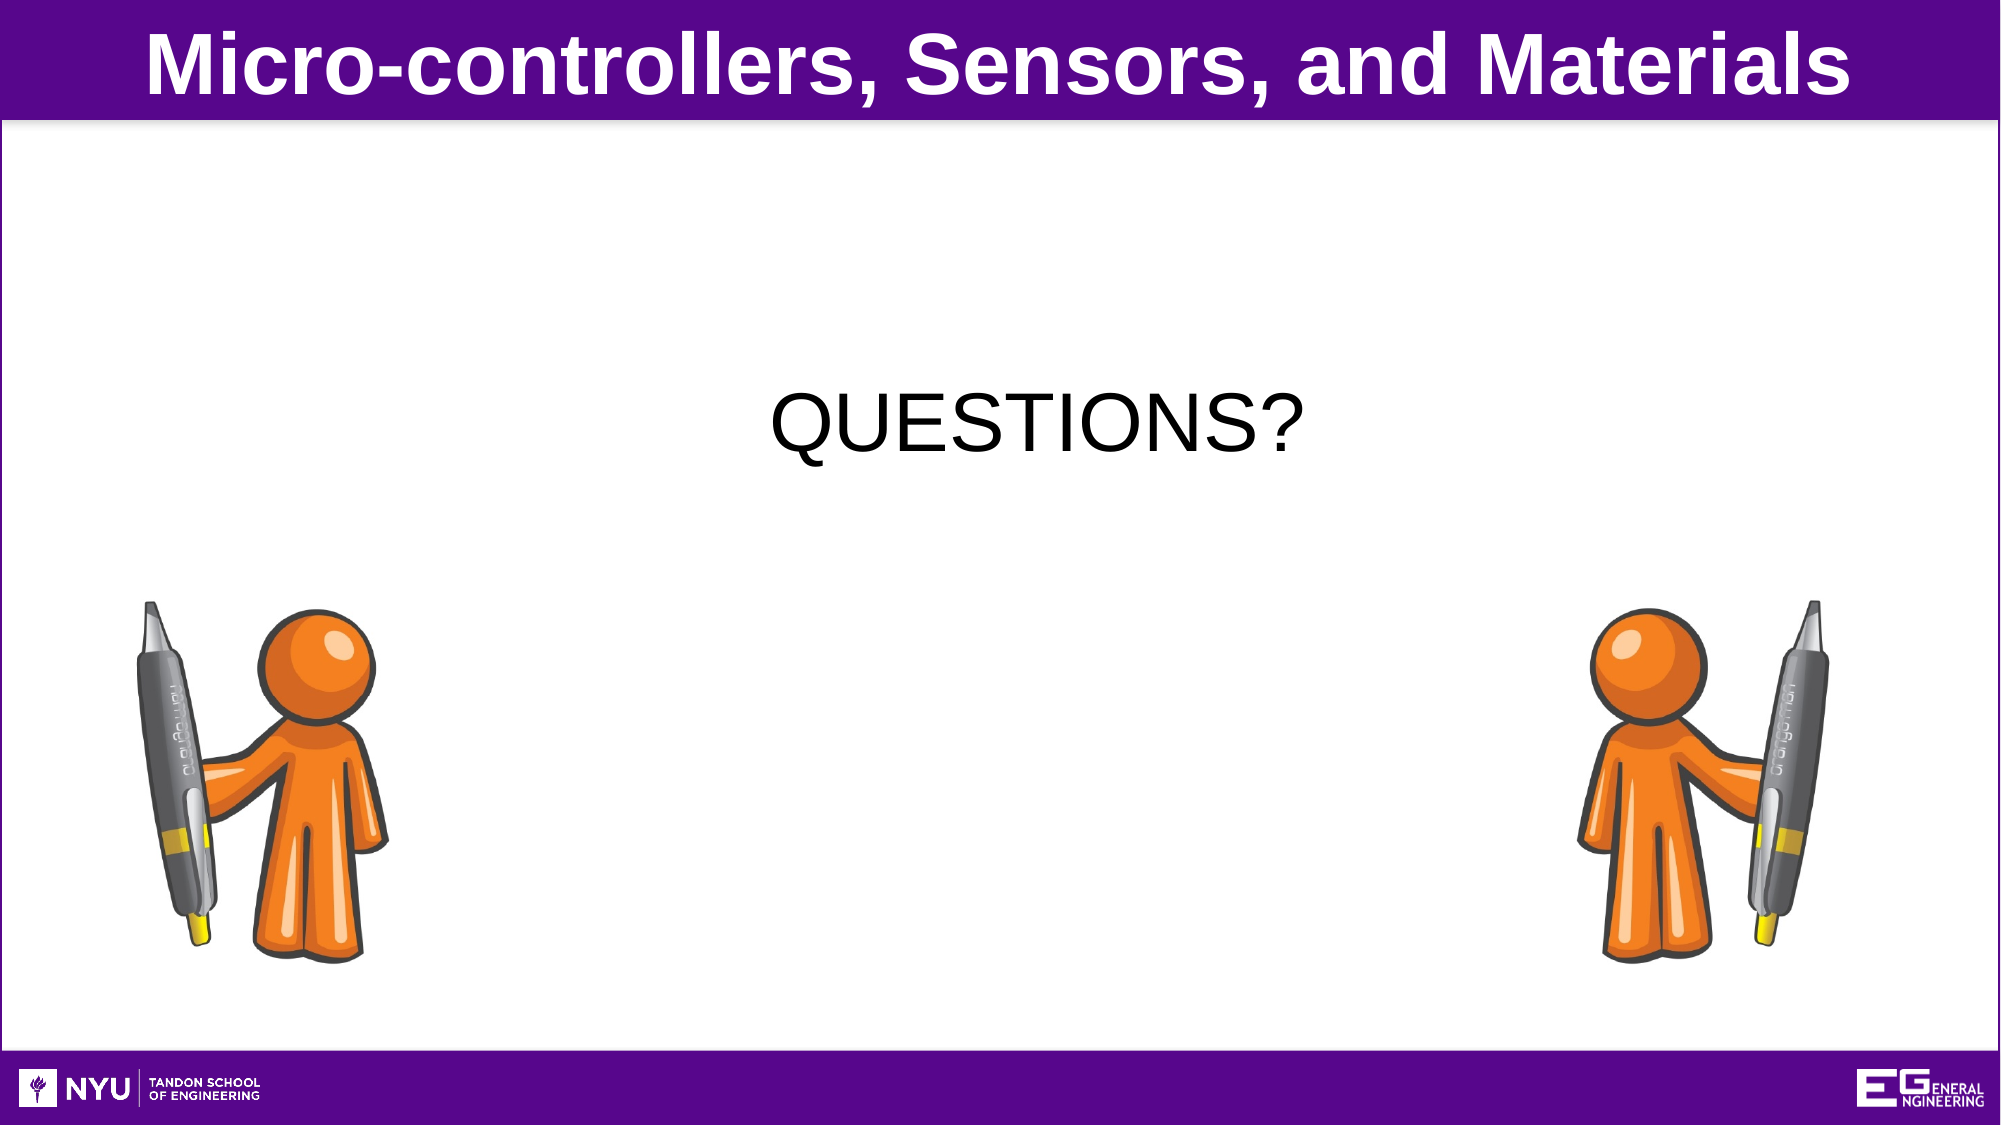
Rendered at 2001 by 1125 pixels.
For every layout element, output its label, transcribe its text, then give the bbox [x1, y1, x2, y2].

picture [1856, 1069, 1984, 1107]
picture [53, 587, 452, 986]
picture [1514, 587, 1913, 986]
list Micro-controllers, Sensors, and Materials [0, 0, 2000, 120]
list QUESTIONS? [0, 149, 2000, 1026]
picture [19, 1069, 260, 1107]
